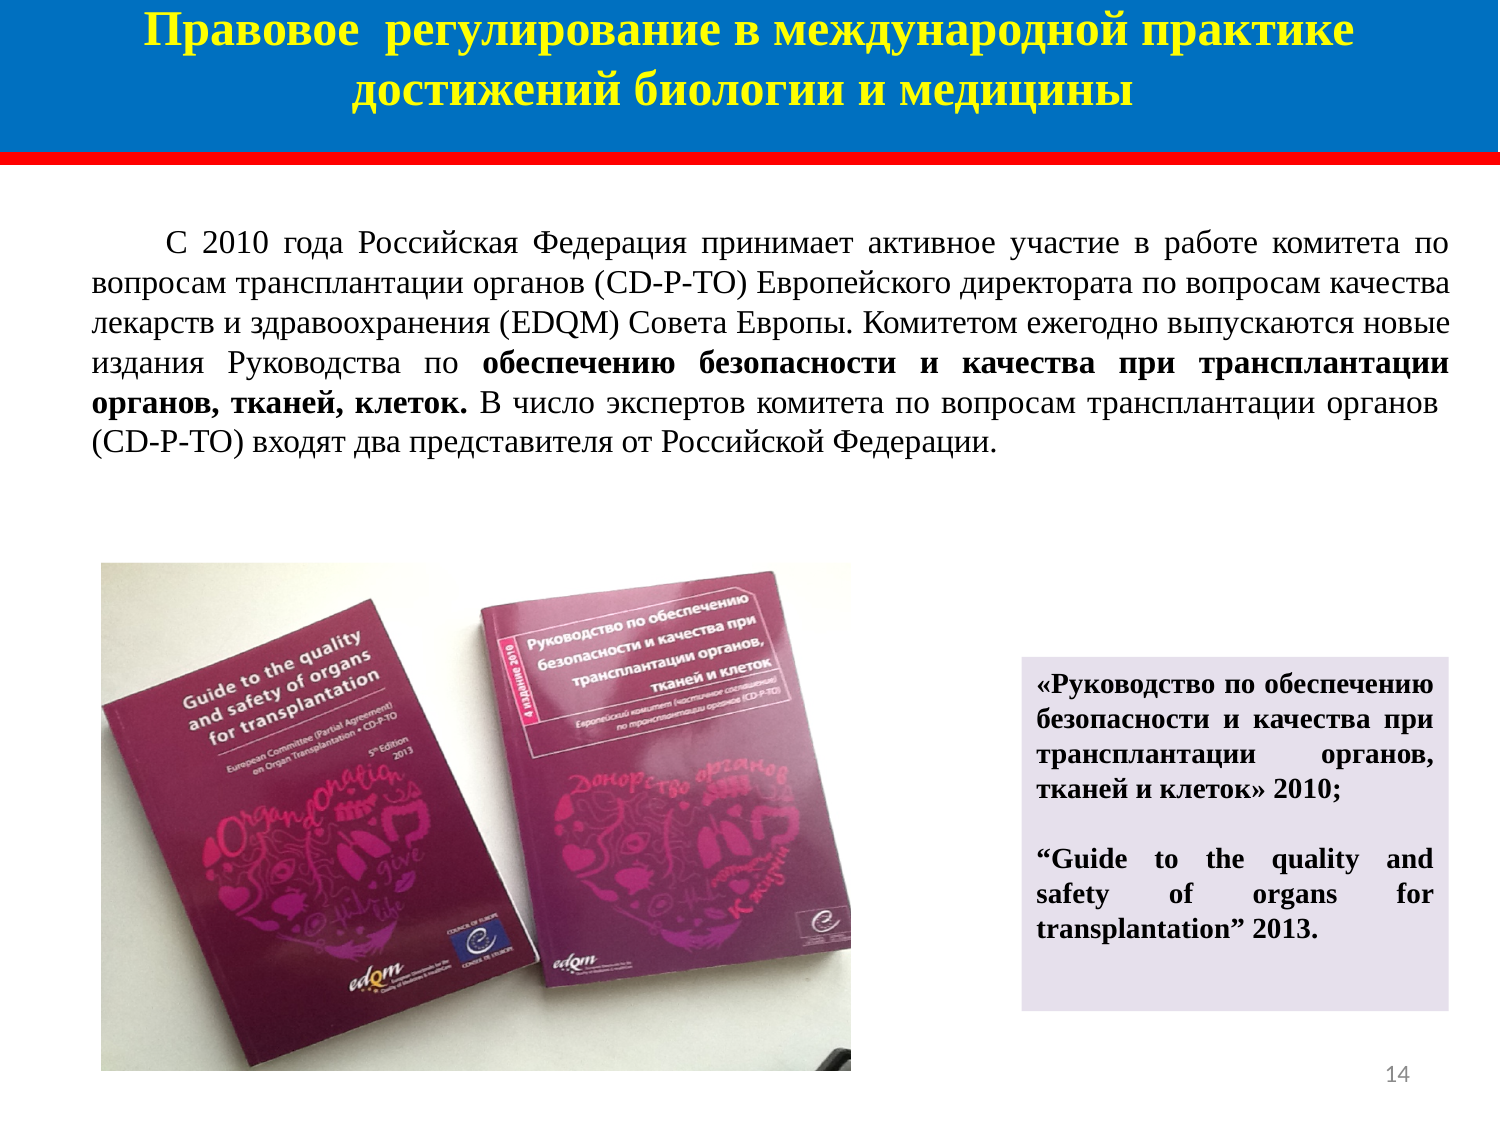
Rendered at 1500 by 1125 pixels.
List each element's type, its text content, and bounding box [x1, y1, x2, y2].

text_box «Руководство по обеспечению безопасности и качества при трансплантации органов, тканей и клеток» 2010; “Guide to the quality and safety of organs for transplantation” 2013. [1021, 656, 1449, 1012]
picture [100, 562, 851, 1071]
list С 2010 года Российская Федерация принимает активное участие в работе комитета по вопросам трансплантации органов (CD-P-TO) Европейского директората по вопросам качества лекарств и здравоохранения (EDQM) Совета Европы. Комитетом ежегодно выпускаются новые издания Руководства по обеспечению безопасности и качества при трансплантации органов, тканей, клеток. В число экспертов комитета по вопросам трансплантации органов (CD-P-TO) входят два представителя от Российской Федерации. [76, 164, 1467, 1031]
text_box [0, 0, 1499, 156]
slide_number 14 [1074, 1042, 1425, 1103]
